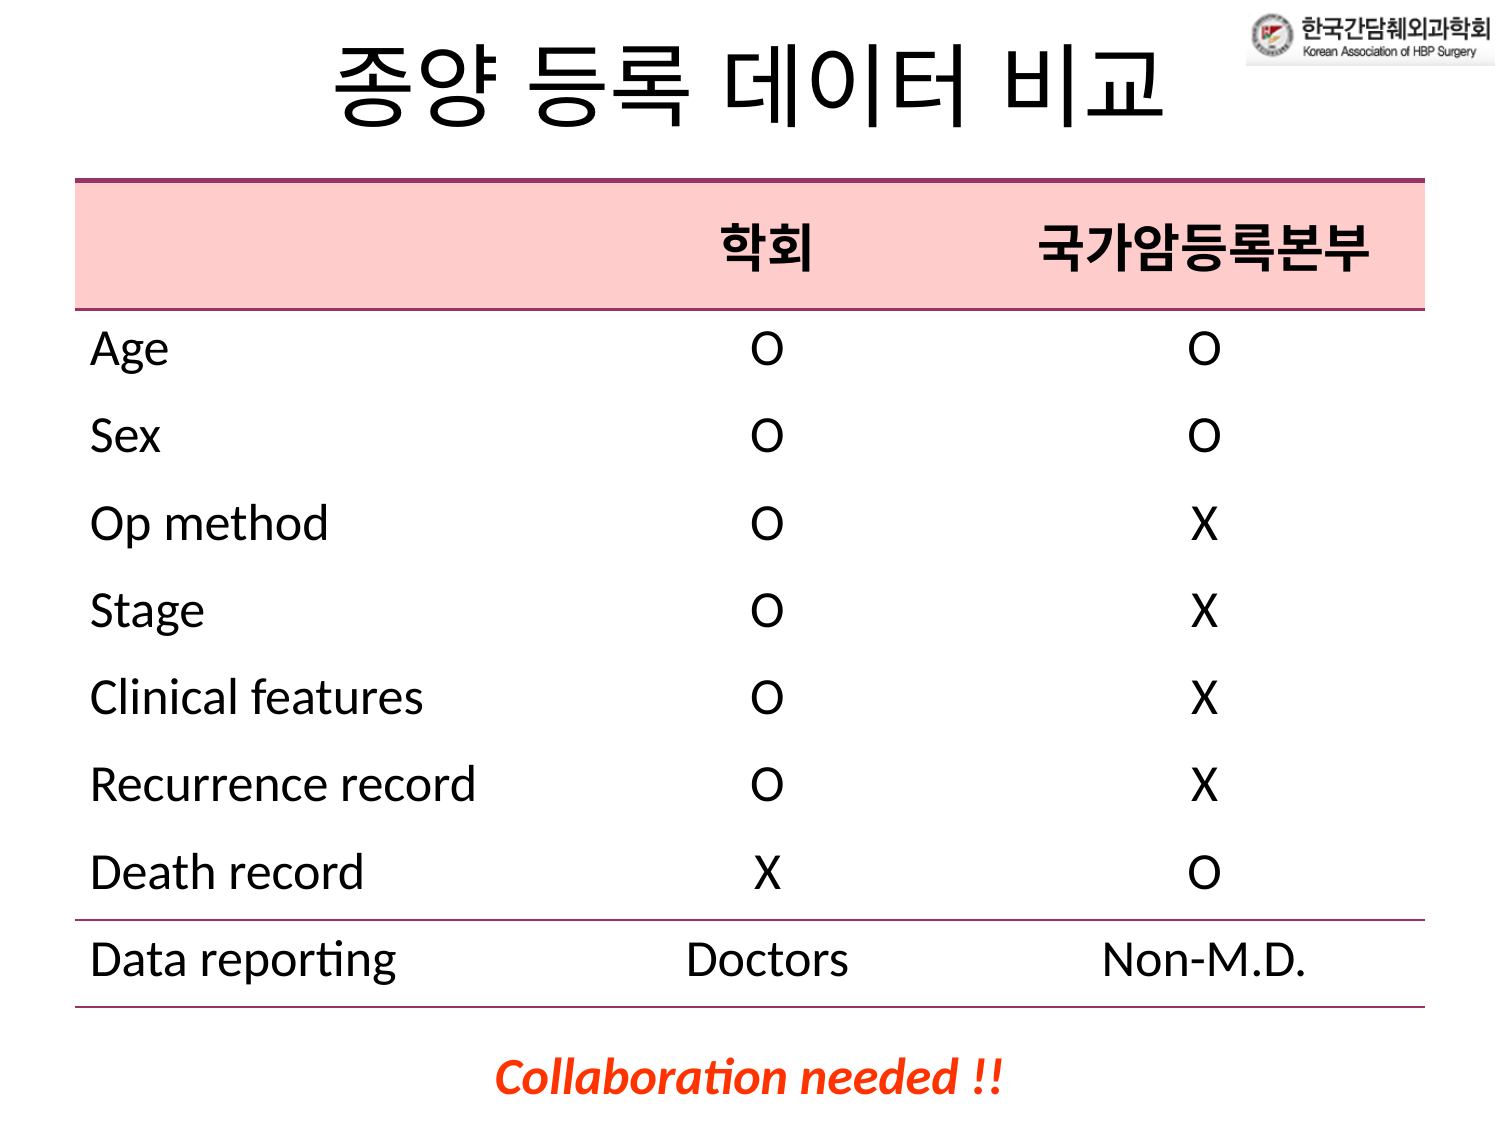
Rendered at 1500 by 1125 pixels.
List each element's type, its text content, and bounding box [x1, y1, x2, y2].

table_header [75, 183, 551, 308]
table_cell Stage [75, 571, 551, 658]
picture [1245, 6, 1495, 66]
table_cell Clinical features [75, 658, 551, 745]
table_cell O [551, 396, 984, 484]
table_cell X [984, 745, 1425, 833]
table_cell Doctors [551, 921, 984, 1006]
table_cell O [551, 658, 984, 745]
table_cell X [551, 833, 984, 919]
title 종양 등록 데이터 비교 [75, 19, 1425, 149]
text_box Collaboration needed !! [76, 1034, 1424, 1113]
table_cell O [551, 571, 984, 658]
table_cell Data reporting [75, 921, 551, 1006]
table_cell O [551, 311, 984, 396]
table_cell Op method [75, 484, 551, 571]
table_cell Death record [75, 833, 551, 919]
table_cell O [551, 745, 984, 833]
table_cell X [984, 571, 1425, 658]
table_cell O [984, 396, 1425, 484]
table_cell O [984, 833, 1425, 919]
table_cell Non-M.D. [984, 921, 1425, 1006]
table_cell Sex [75, 396, 551, 484]
table_cell Age [75, 311, 551, 396]
table_cell X [984, 658, 1425, 745]
table_cell O [984, 311, 1425, 396]
table_cell O [551, 484, 984, 571]
table_cell Recurrence record [75, 745, 551, 833]
table_header 학회 [551, 183, 984, 308]
table_cell X [984, 484, 1425, 571]
table_header 국가암등록본부 [984, 183, 1425, 308]
